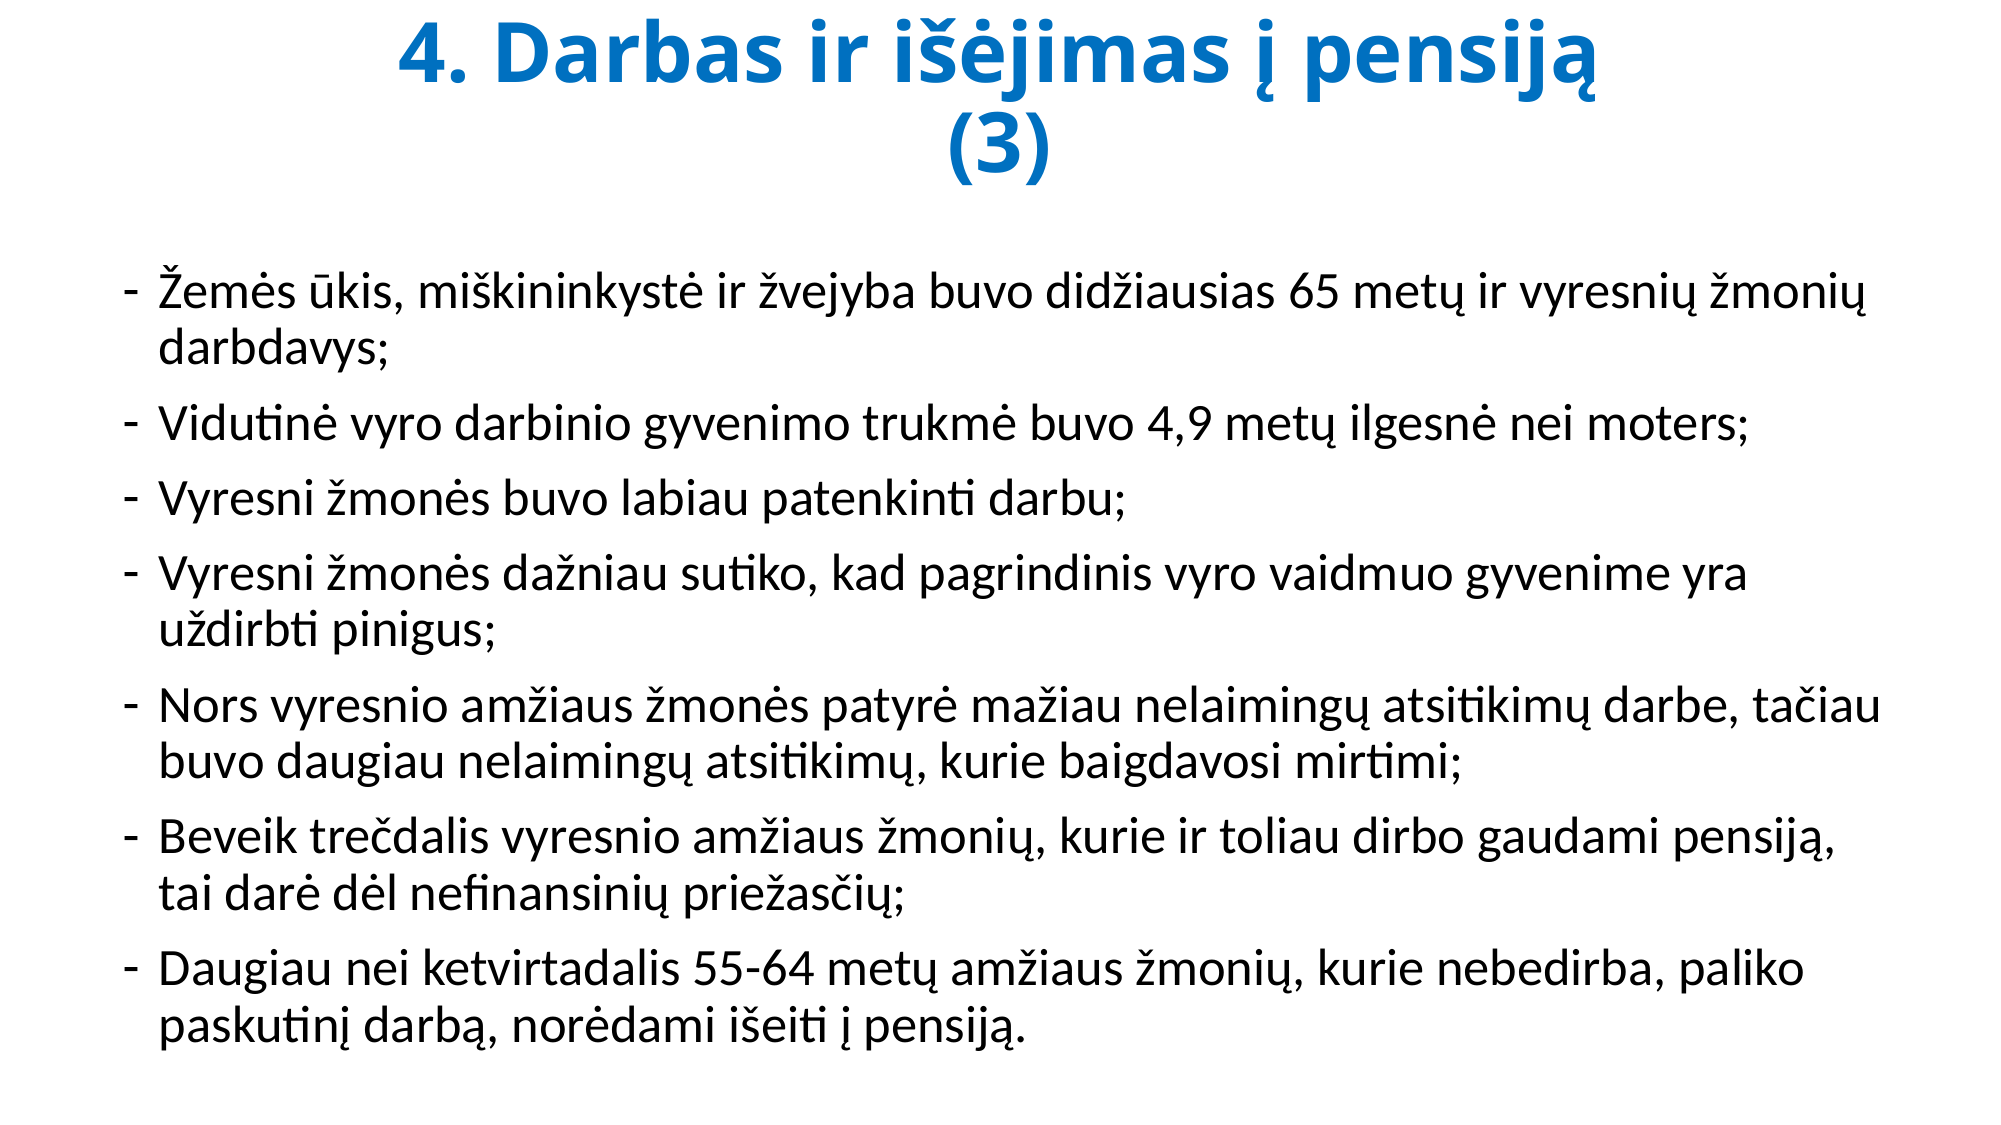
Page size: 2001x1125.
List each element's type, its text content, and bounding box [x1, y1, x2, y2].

title 4. Darbas ir išėjimas į pensiją (3) [324, 26, 1675, 173]
list Žemės ūkis, miškininkystė ir žvejyba buvo didžiausias 65 metų ir vyresnių žmonių darbdavys; Vidutinė vyro darbinio gyvenimo trukmė buvo 4,9 metų ilgesnė nei moters; Vyresni žmonės buvo labiau patenkinti darbu; Vyresni žmonės dažniau sutiko, kad pagrindinis vyro vaidmuo gyvenime yra uždirbti pinigus; Nors vyresnio amžiaus žmonės patyrė mažiau nelaimingų atsitikimų darbe, tačiau buvo daugiau nelaimingų atsitikimų, kurie baigdavosi mirtimi; Beveik trečdalis vyresnio amžiaus žmonių, kurie ir toliau dirbo gaudami pensiją, tai darė dėl nefinansinių priežasčių; Daugiau nei ketvirtadalis 55-64 metų amžiaus žmonių, kurie nebedirba, paliko paskutinį darbą, norėdami išeiti į pensiją. [107, 173, 1916, 1080]
